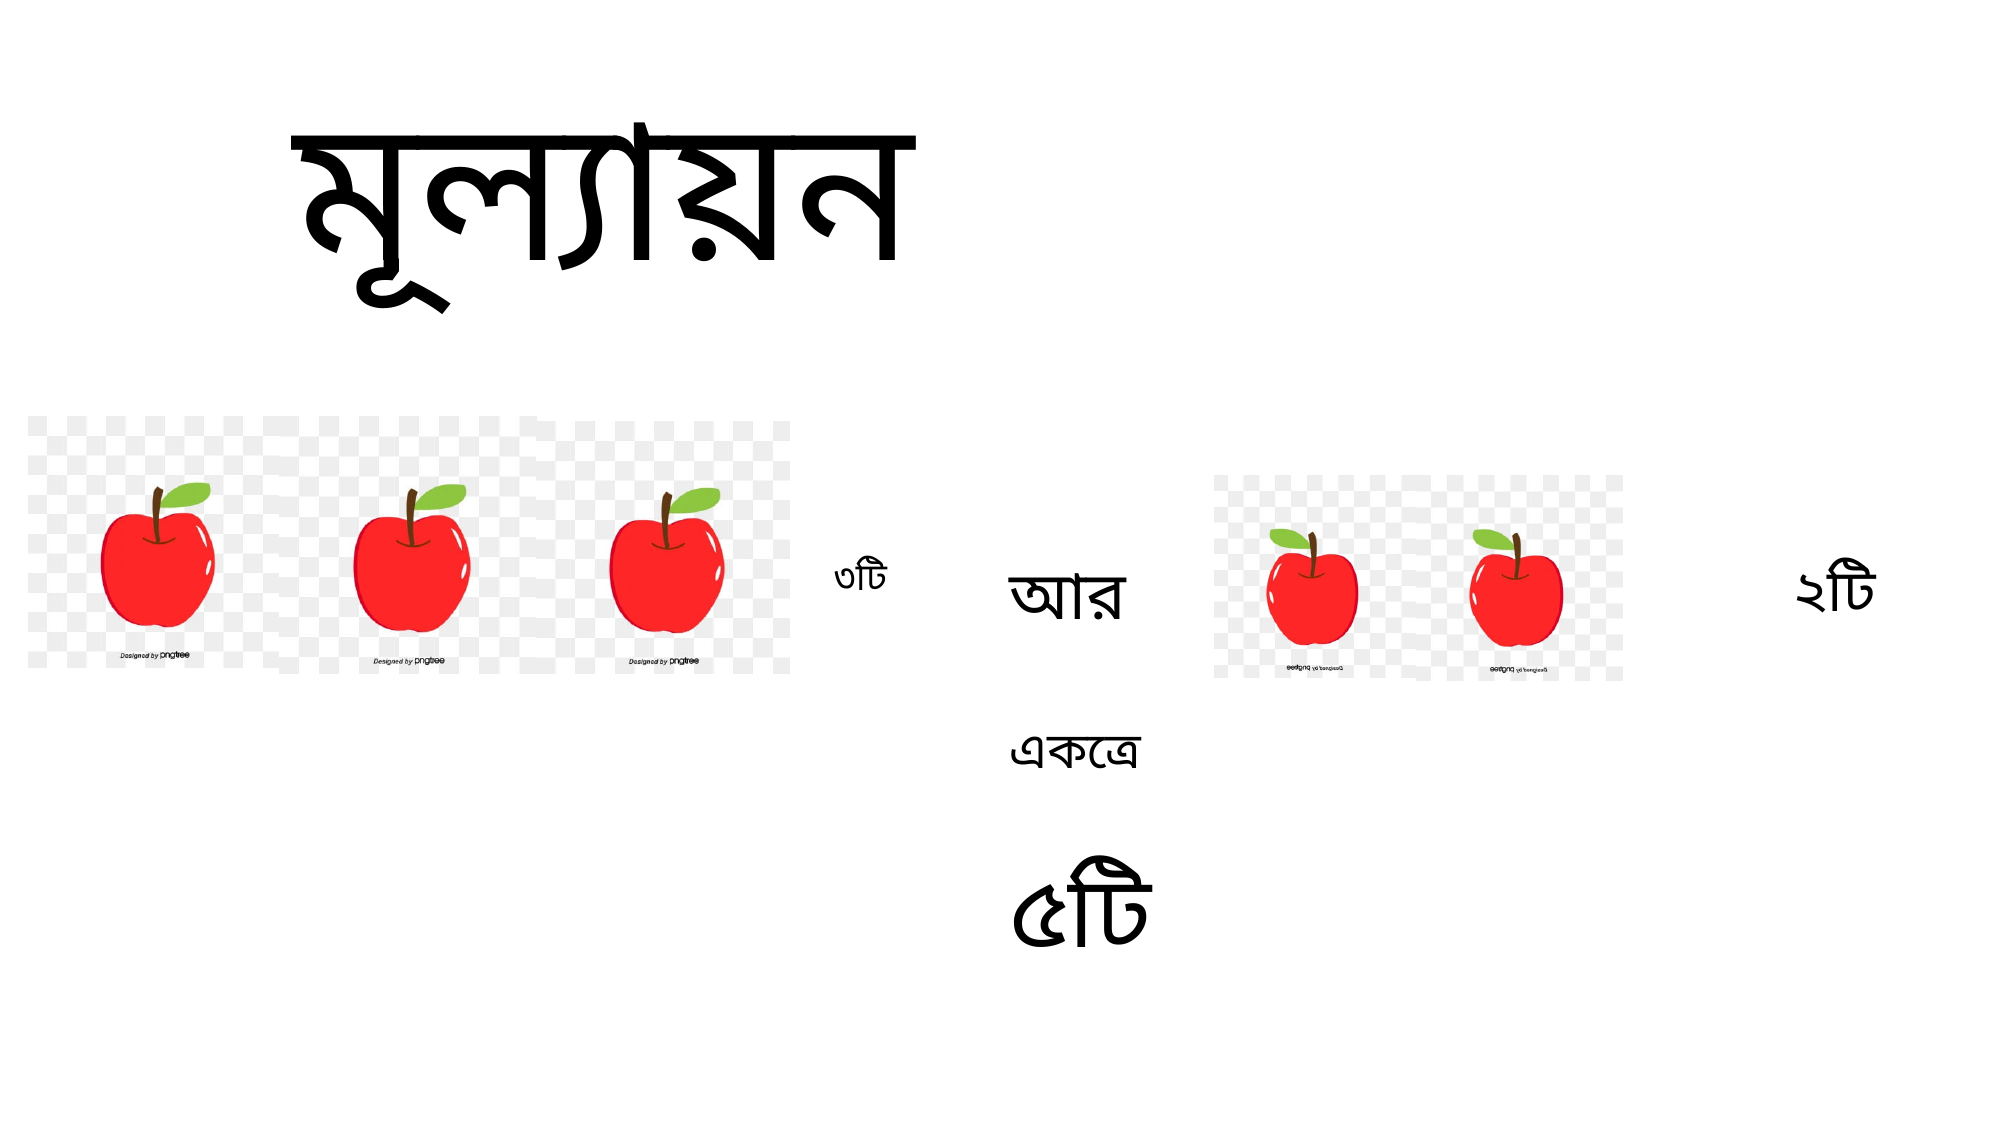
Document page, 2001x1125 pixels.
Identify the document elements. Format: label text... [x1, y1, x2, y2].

text_box মূল্যায়ন [279, 53, 995, 548]
text_box ৫টি [994, 840, 1623, 975]
text_box আর [994, 545, 1214, 640]
text_box ২টি [1778, 545, 1918, 631]
text_box একত্রে [994, 711, 1191, 787]
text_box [1214, 475, 1623, 681]
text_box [28, 416, 790, 675]
text_box ৩টি [819, 545, 992, 605]
